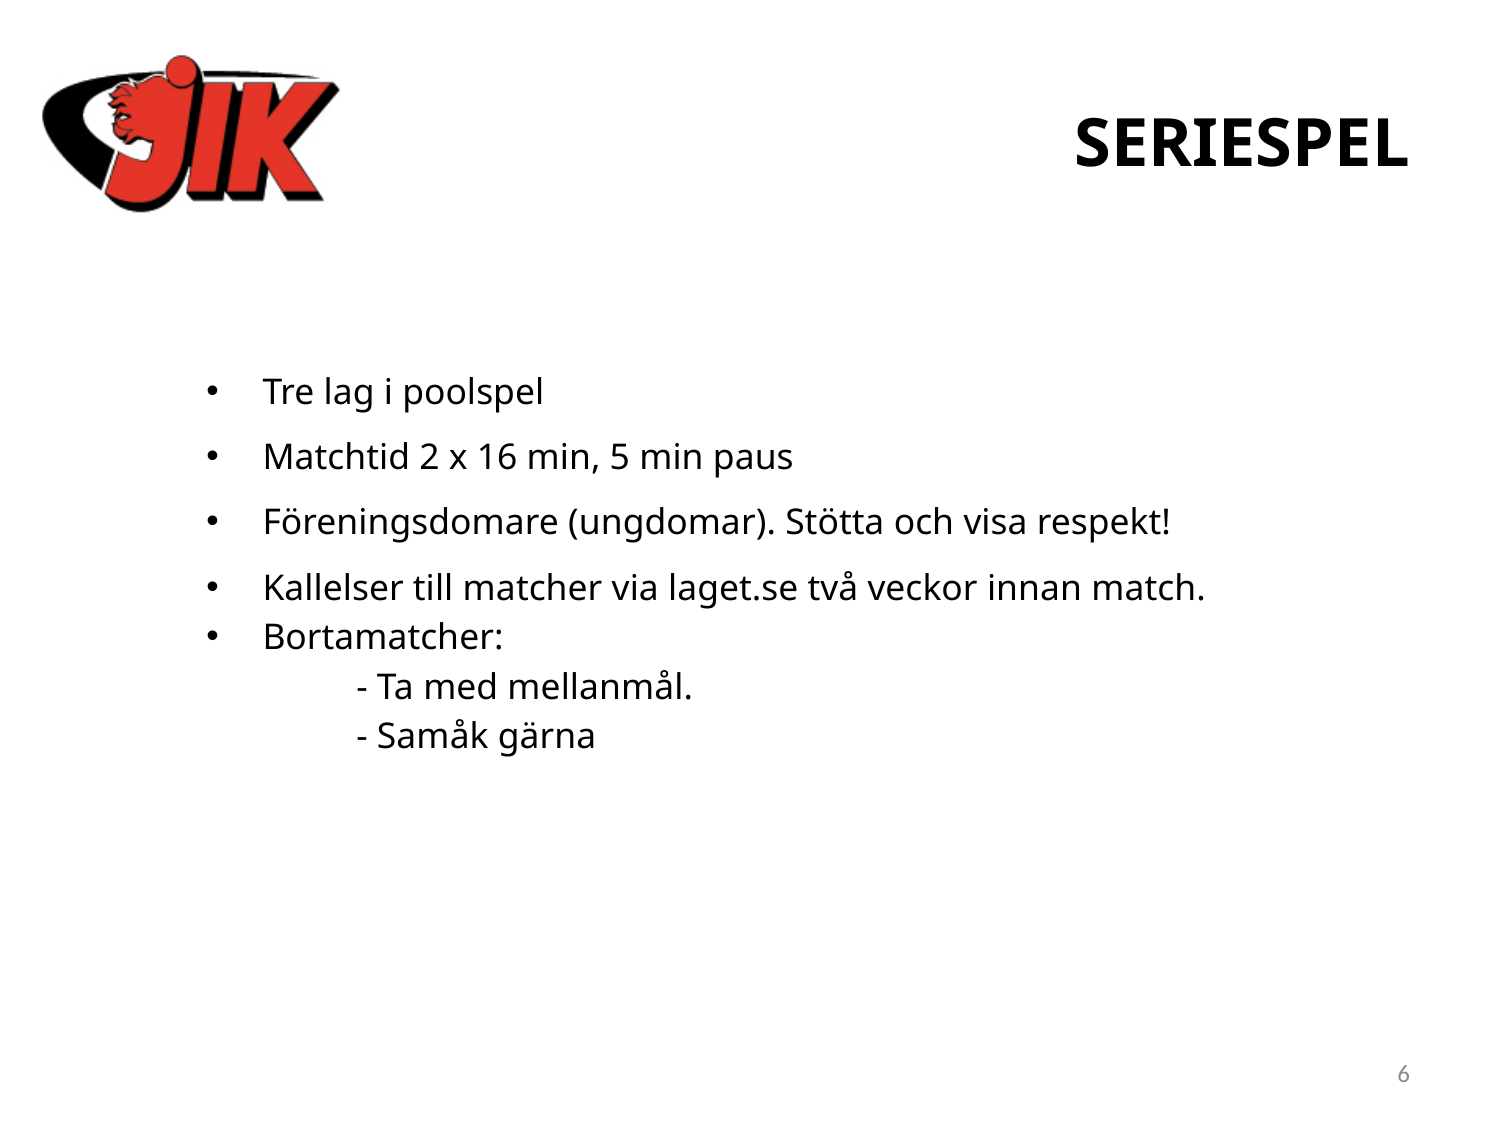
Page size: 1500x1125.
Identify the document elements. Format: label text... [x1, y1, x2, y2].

slide_number 6 [1074, 1042, 1425, 1103]
title SERIESPEL [360, 0, 1425, 279]
list Tre lag i poolspel Matchtid 2 x 16 min, 5 min paus Föreningsdomare (ungdomar). Stötta och visa respekt! Kallelser till matcher via laget.se två veckor innan match. Bortamatcher: - Ta med mellanmål. - Samåk gärna [191, 361, 1309, 905]
picture [40, 54, 342, 215]
